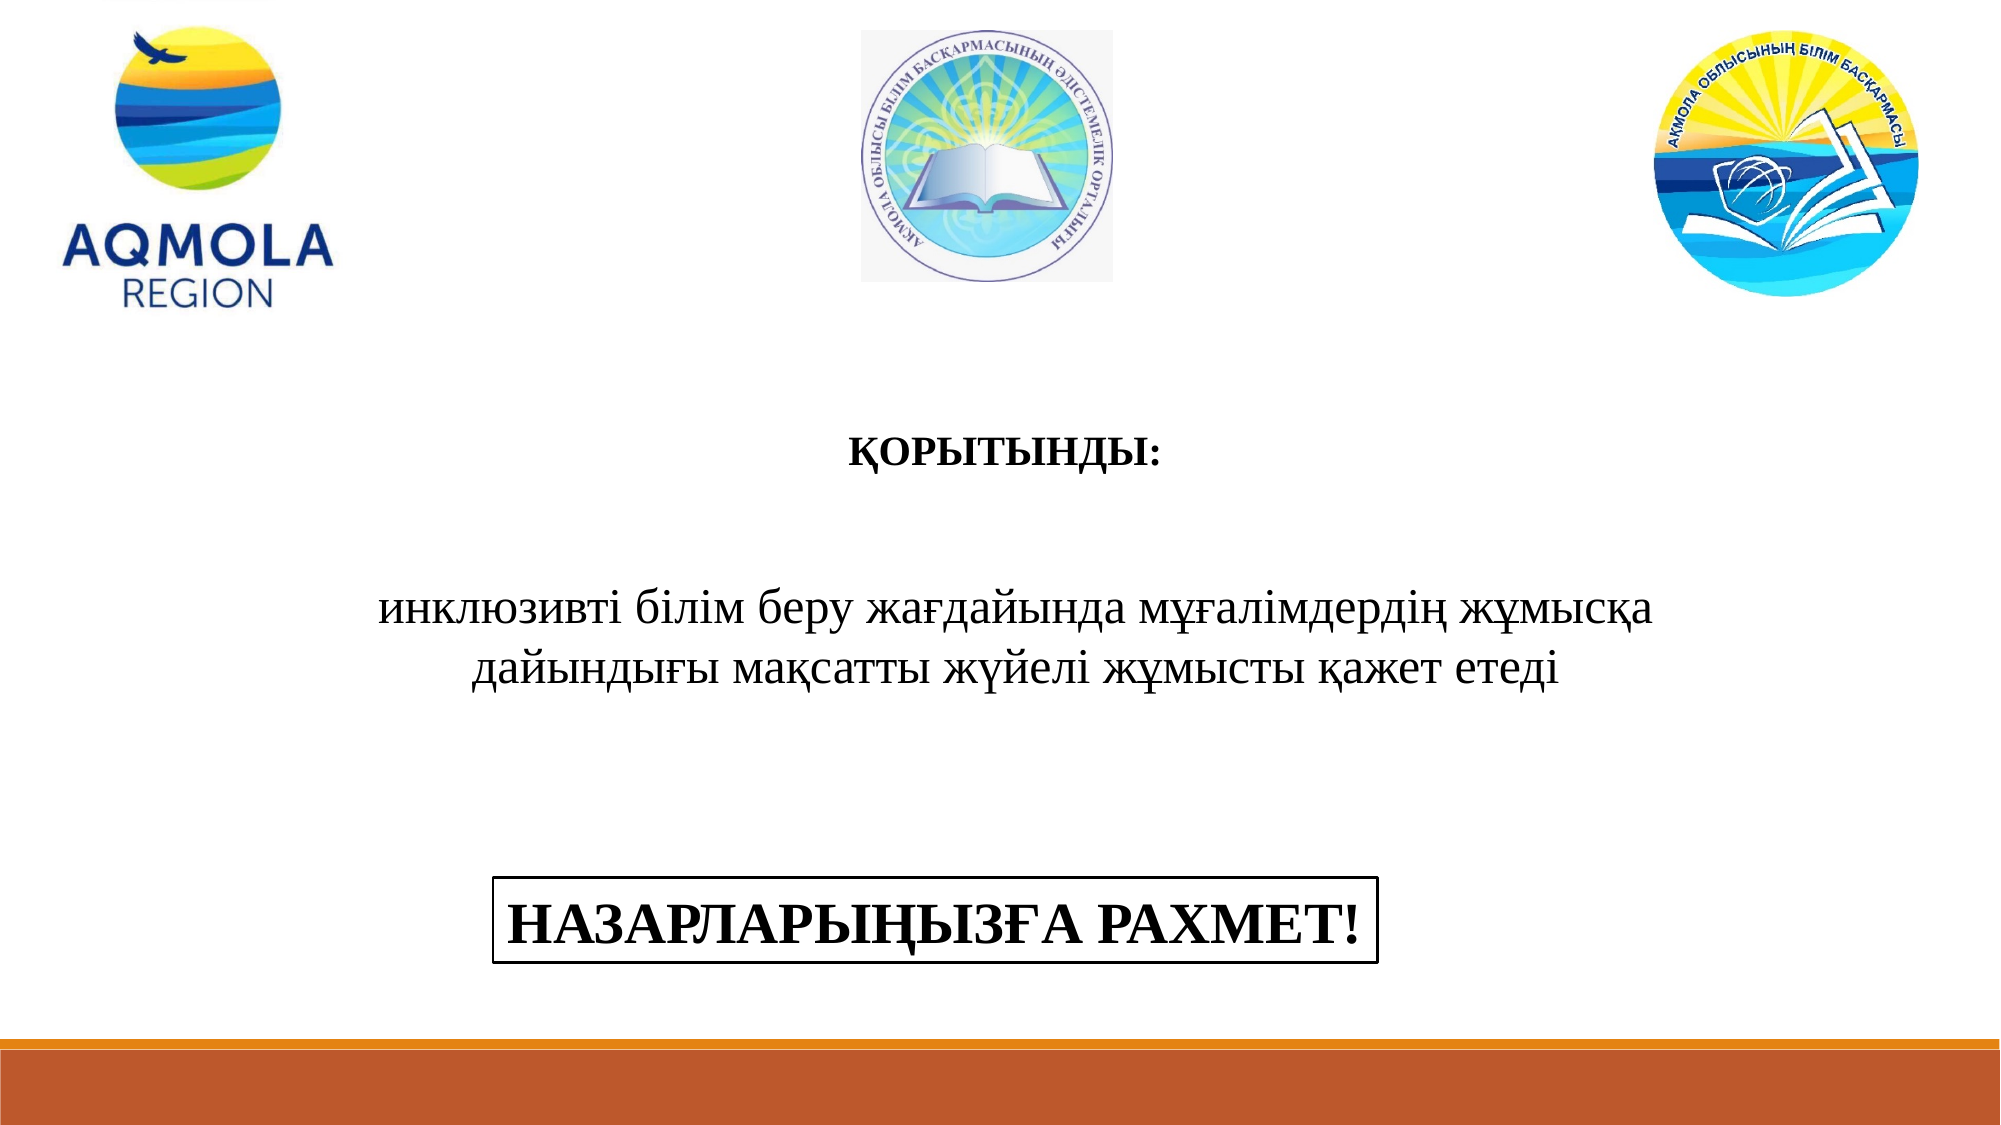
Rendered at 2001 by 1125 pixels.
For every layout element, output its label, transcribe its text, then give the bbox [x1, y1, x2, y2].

picture [1652, 30, 1920, 298]
text_box ҚОРЫТЫНДЫ: инклюзивті білім беру жағдайында мұғалімдердің жұмысқа дайындығы мақсатты жүйелі жұмысты қажет етеді [246, 116, 1786, 701]
picture [860, 30, 1113, 283]
picture [30, 0, 363, 332]
text_box НАЗАРЛАРЫҢЫЗҒА РАХМЕТ! [492, 876, 1379, 964]
